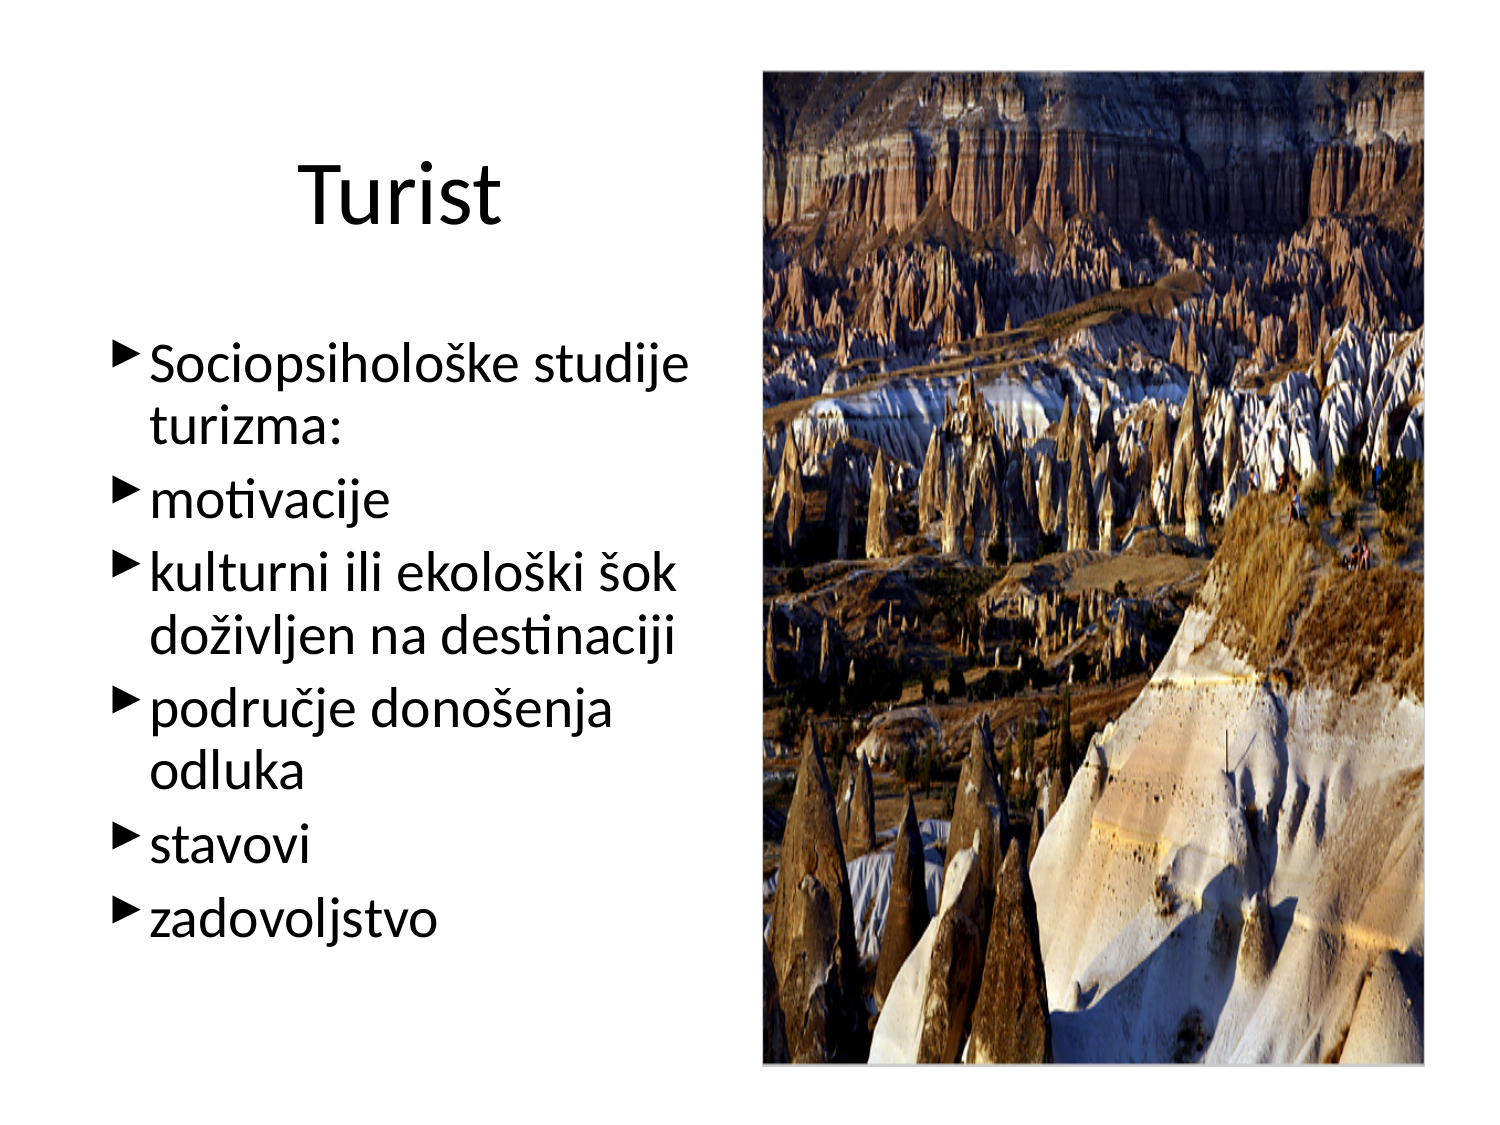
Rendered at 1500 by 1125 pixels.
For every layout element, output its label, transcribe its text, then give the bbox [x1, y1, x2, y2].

title Turist [75, 75, 727, 300]
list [762, 70, 1426, 1067]
list Sociopsihološke studije turizma: motivacije kulturni ili ekološki šok doživljen na destinaciji područje donošenja odluka stavovi zadovoljstvo [75, 324, 738, 963]
